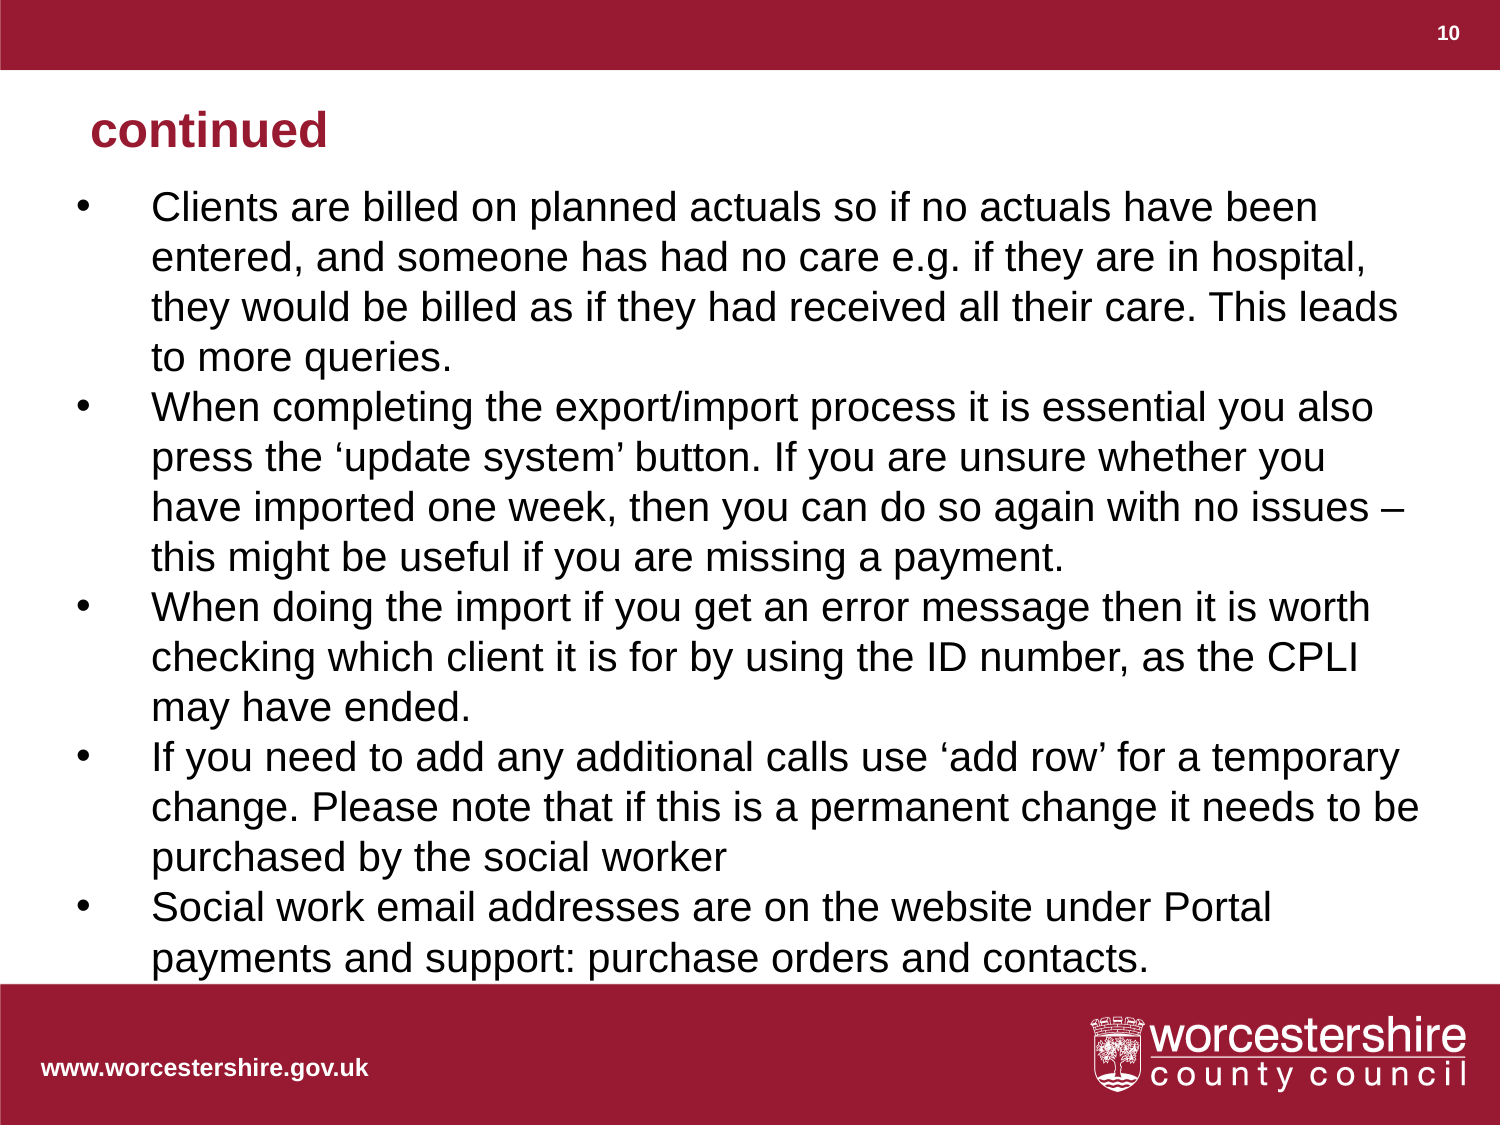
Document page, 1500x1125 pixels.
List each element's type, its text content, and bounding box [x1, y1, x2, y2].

text_box Clients are billed on planned actuals so if no actuals have been entered, and someone has had no care e.g. if they are in hospital, they would be billed as if they had received all their care. This leads to more queries. When completing the export/import process it is essential you also press the ‘update system’ button. If you are unsure whether you have imported one week, then you can do so again with no issues – this might be useful if you are missing a payment. When doing the import if you get an error message then it is worth checking which client it is for by using the ID number, as the CPLI may have ended. If you need to add any additional calls use ‘add row’ for a temporary change. Please note that if this is a permanent change it needs to be purchased by the social worker Social work email addresses are on the website under Portal payments and support: purchase orders and contacts. [61, 172, 1439, 988]
picture [0, 0, 1500, 1125]
title continued [75, 90, 1425, 172]
slide_number 10 [1362, 12, 1476, 51]
